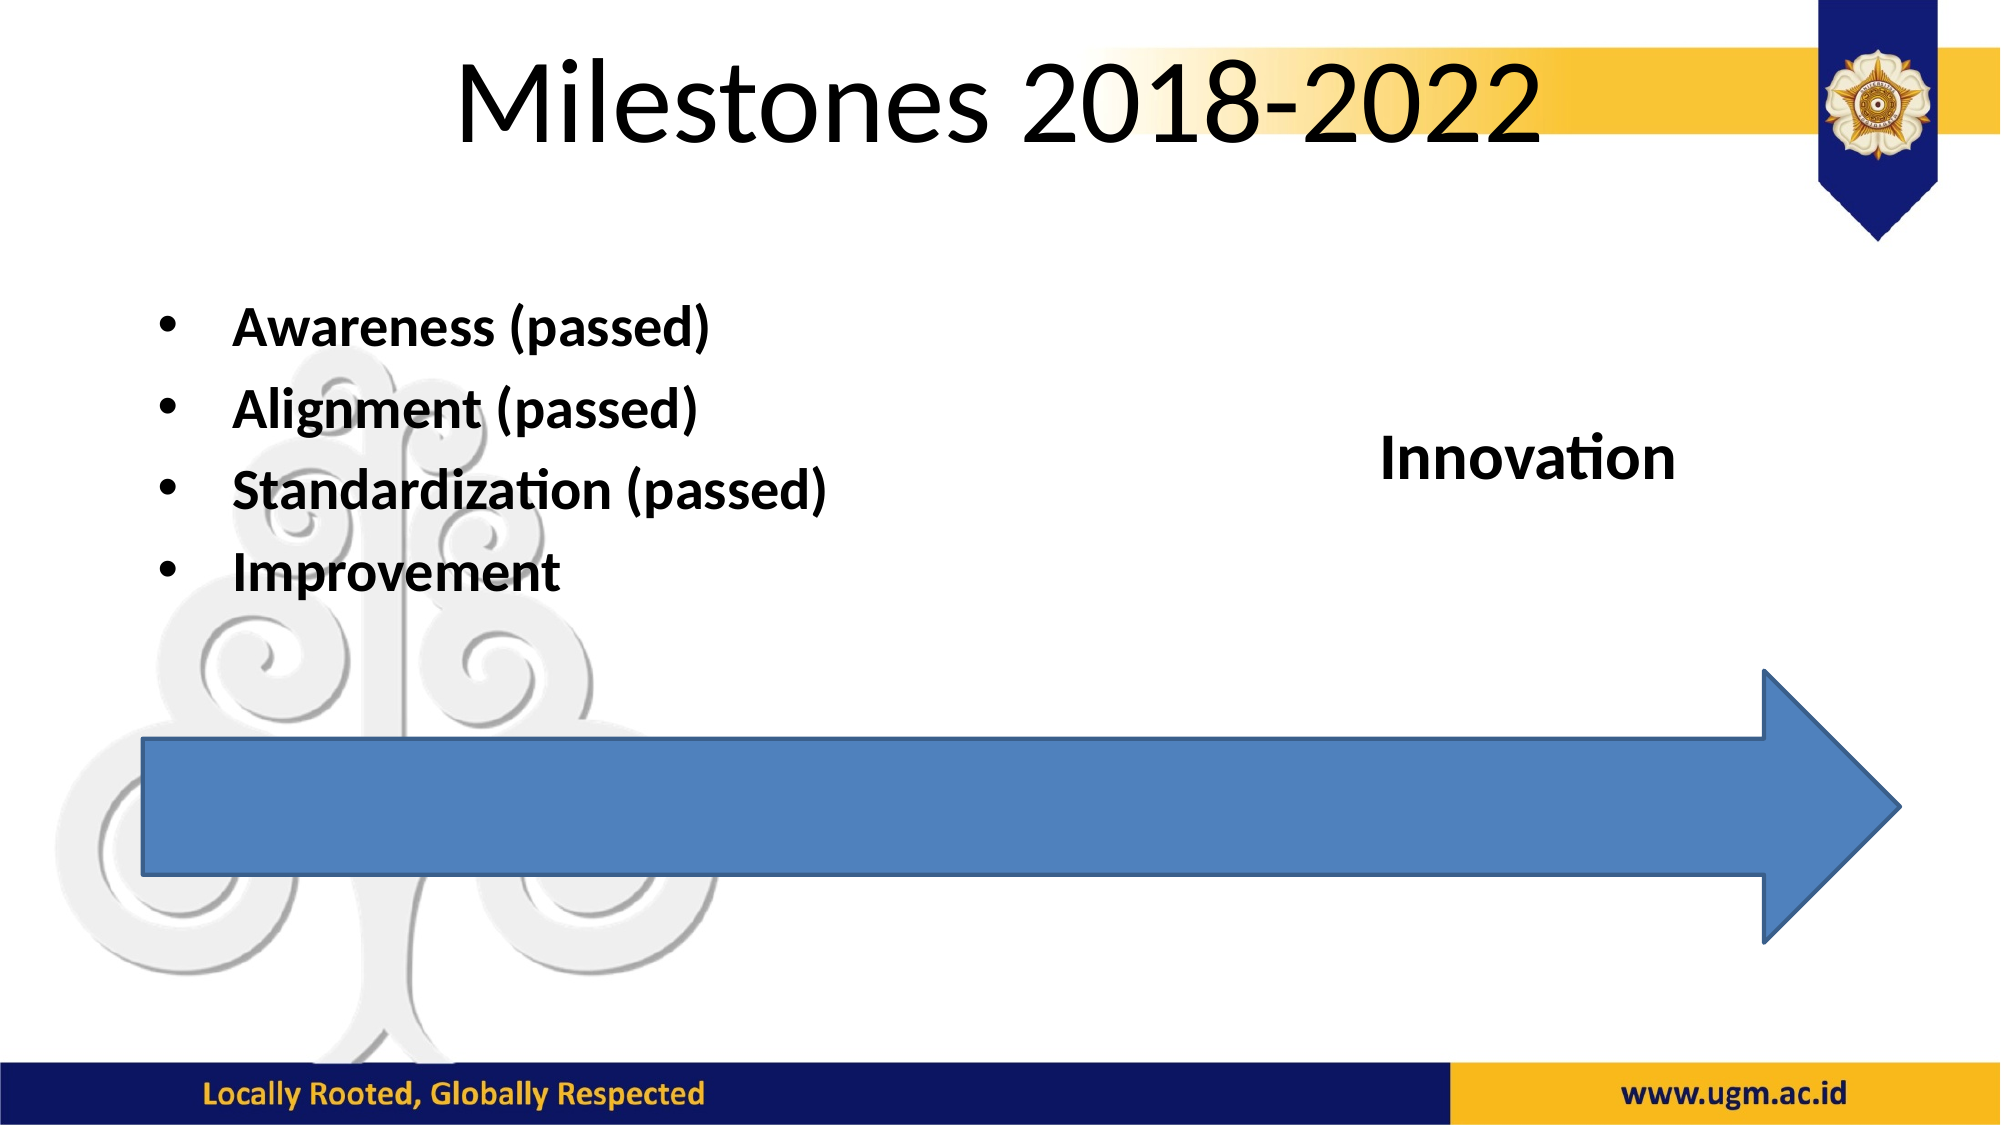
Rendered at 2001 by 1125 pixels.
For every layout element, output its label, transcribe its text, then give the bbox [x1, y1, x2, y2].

text_box [140, 668, 1903, 945]
title Milestones 2018-2022 [99, 0, 1900, 188]
text_box Innovation [1233, 404, 1824, 517]
list Awareness (passed) Alignment (passed) Standardization (passed) Improvement [142, 280, 905, 630]
picture [0, 0, 2001, 1125]
